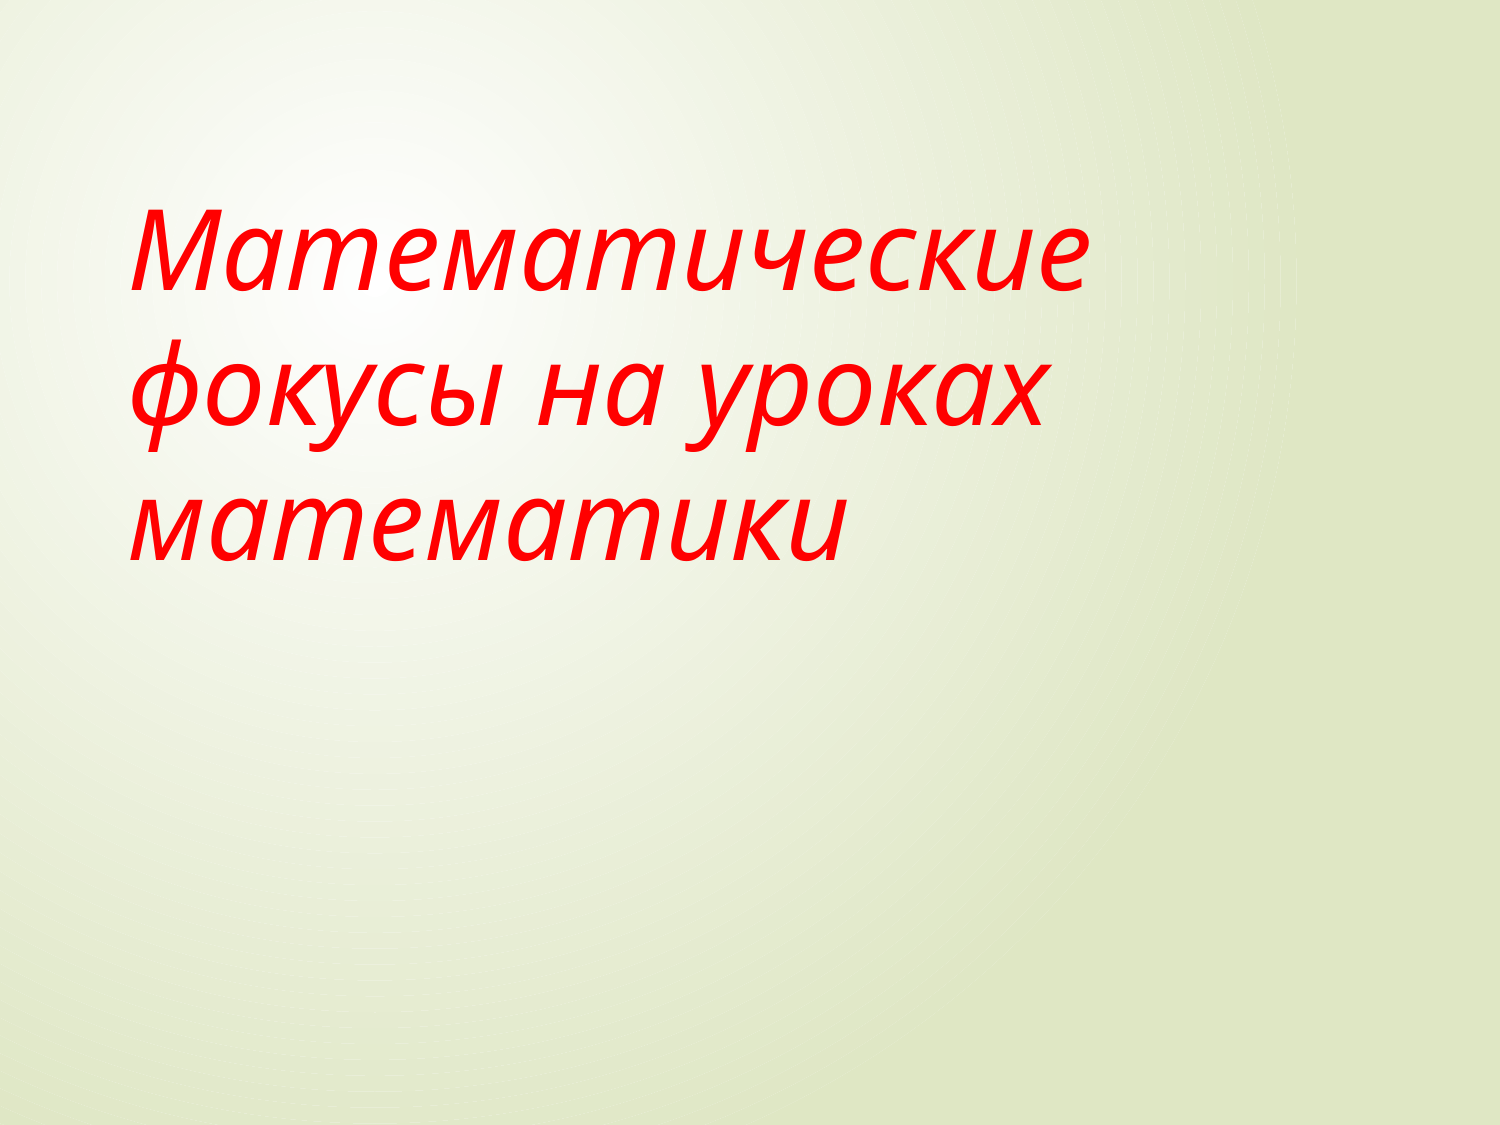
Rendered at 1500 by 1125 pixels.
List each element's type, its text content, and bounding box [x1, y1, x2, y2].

title Математические фокусы на уроках математики [112, 160, 1388, 591]
